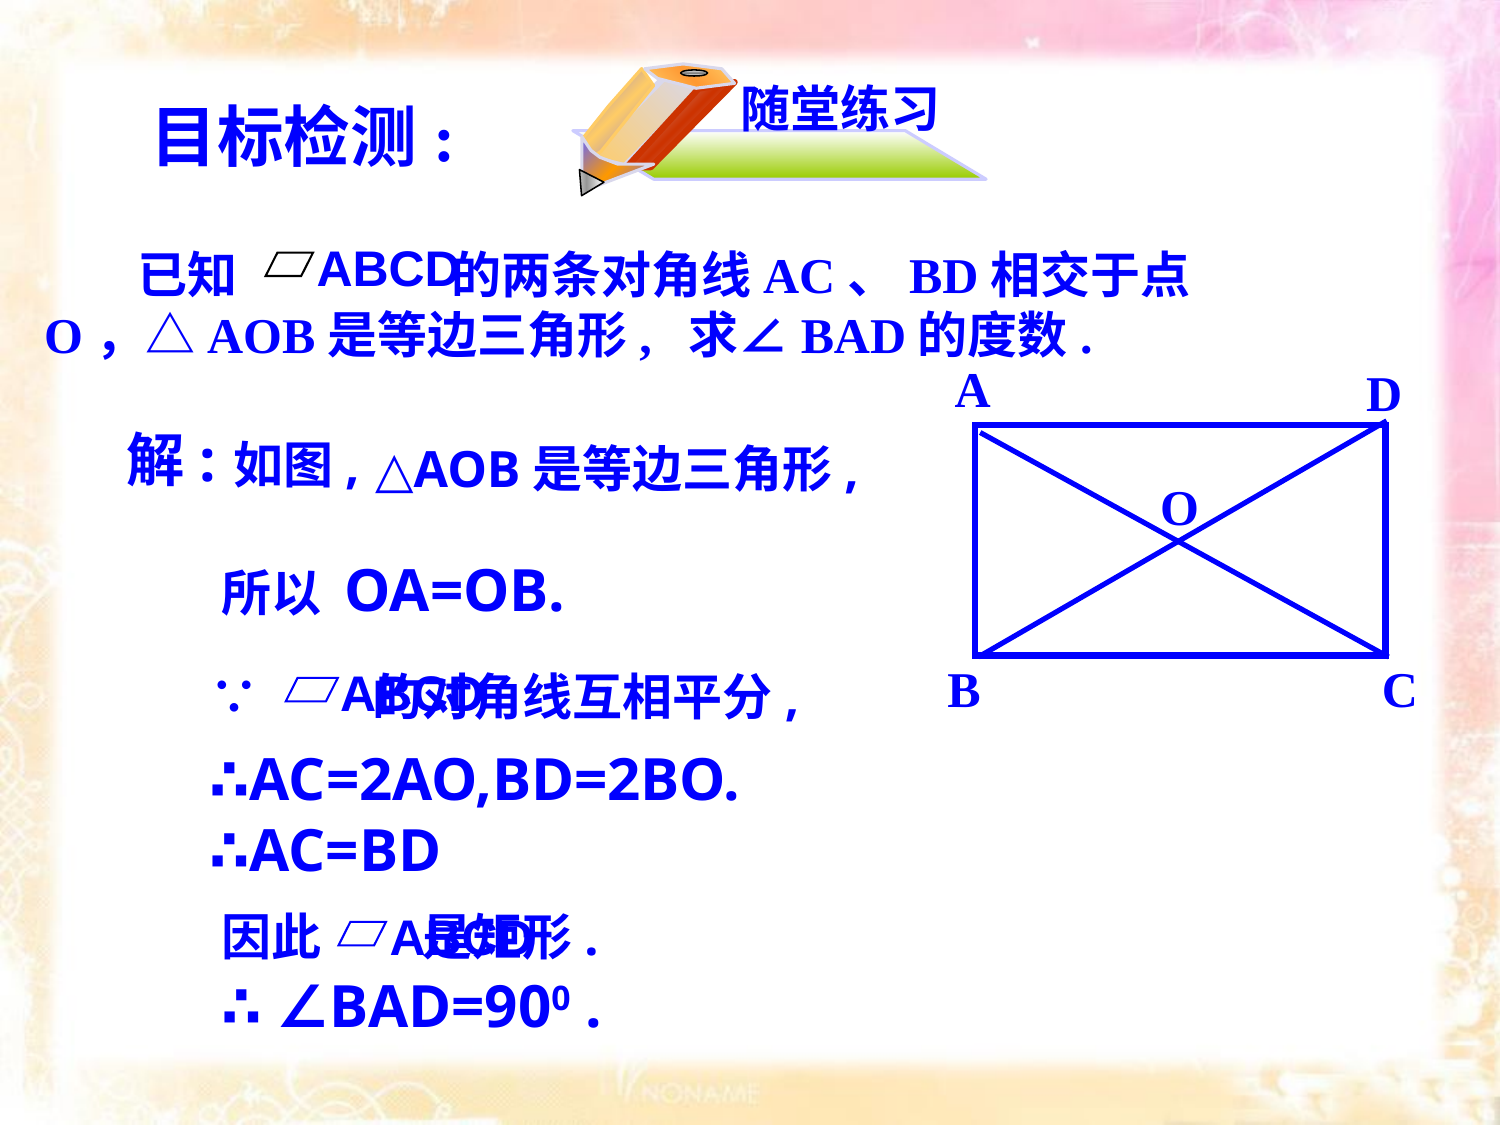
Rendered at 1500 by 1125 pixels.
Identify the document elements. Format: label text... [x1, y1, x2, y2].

text_box △AOB是等边三角形, [360, 429, 927, 505]
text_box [206, 898, 861, 974]
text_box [932, 349, 1500, 726]
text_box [572, 63, 987, 210]
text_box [194, 654, 975, 734]
text_box 目标检测: [135, 87, 567, 183]
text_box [265, 228, 477, 305]
text_box ∴ ∠BAD=900 . [206, 982, 668, 1047]
picture [0, 0, 1500, 1125]
text_box 已知 的两条对角线AC、BD相交于点O，△AOB是等边三角形, 求∠BAD的度数. [29, 236, 1453, 371]
text_box 解: [112, 415, 479, 501]
text_box 如图, [218, 425, 526, 501]
text_box ∴AC=2AO,BD=2BO. [194, 741, 951, 820]
text_box 所以 OA=OB. [206, 545, 845, 631]
text_box ∴AC=BD [194, 820, 550, 891]
